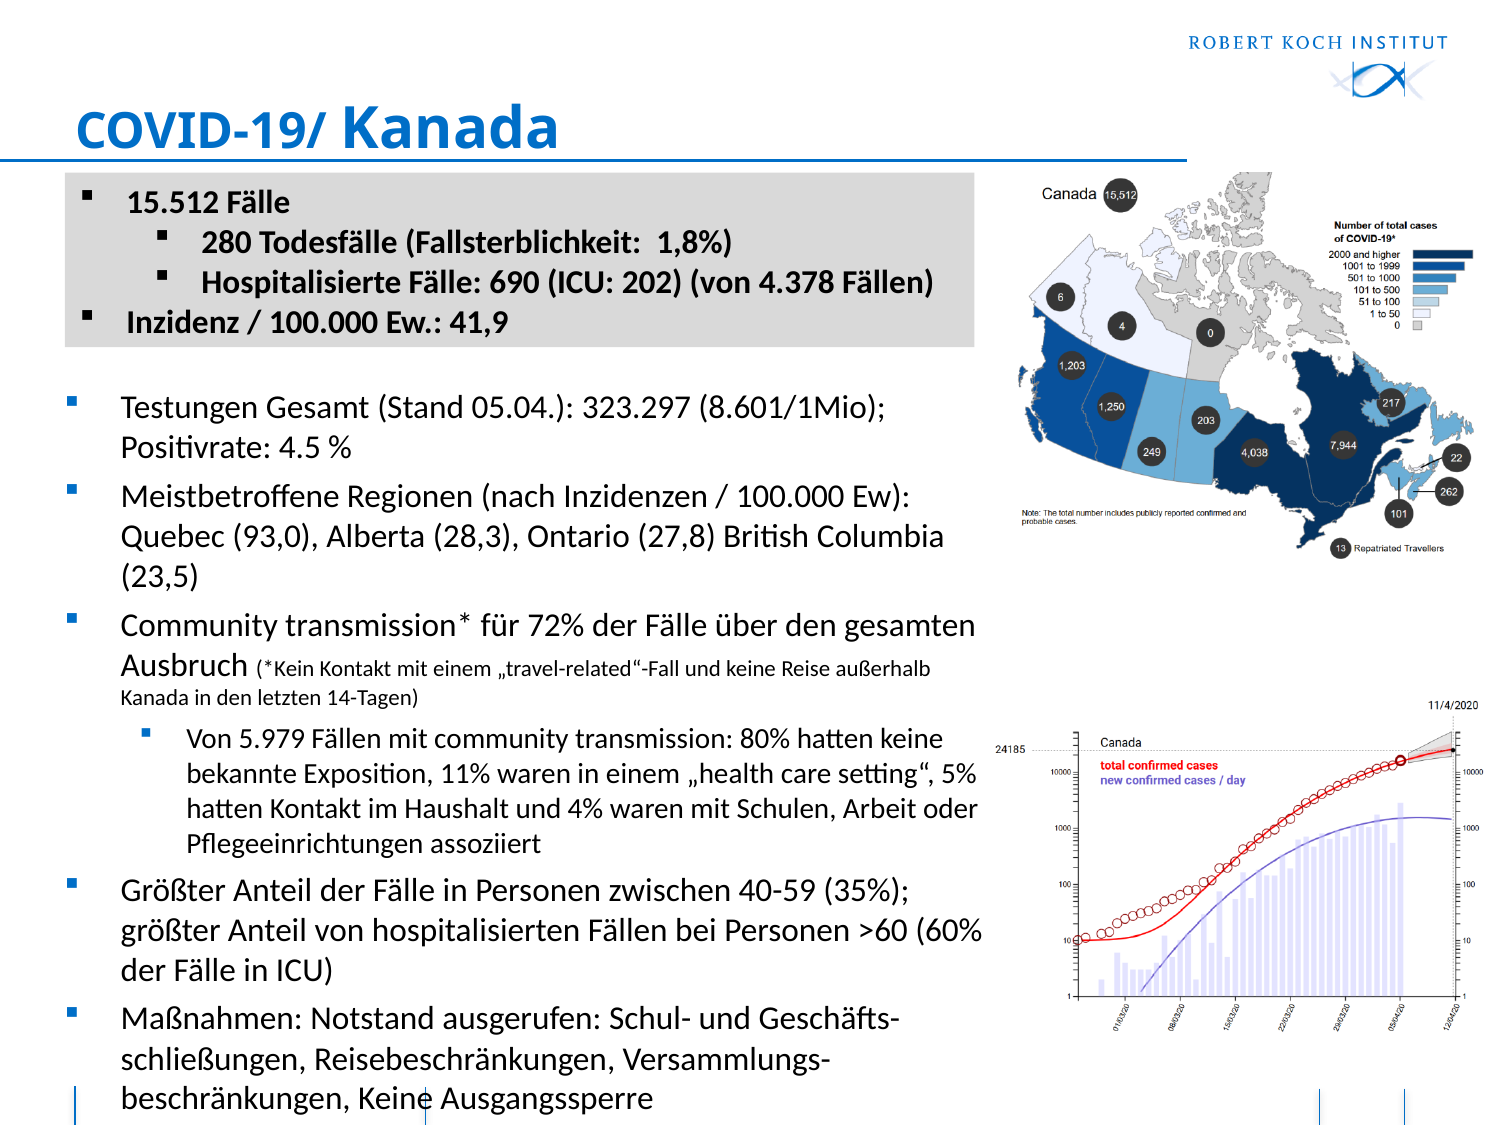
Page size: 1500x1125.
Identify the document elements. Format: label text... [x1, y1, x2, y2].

title COVID-19/ Kanada [75, 90, 1403, 161]
picture [997, 172, 1476, 565]
picture [990, 692, 1486, 1039]
text_box 15.512 Fälle 280 Todesfälle (Fallsterblichkeit: 1,8%) Hospitalisierte Fälle: 690 (ICU: 202) (von 4.378 Fällen) Inzidenz / 100.000 Ew.: 41,9 [64, 172, 975, 348]
picture [1182, 29, 1454, 109]
list Testungen Gesamt (Stand 05.04.): 323.297 (8.601/1Mio); Positivrate: 4.5 % Meistbetroffene Regionen (nach Inzidenzen / 100.000 Ew): Quebec (93,0), Alberta (28,3), Ontario (27,8) British Columbia (23,5) Community transmission* für 72% der Fälle über den gesamten Ausbruch (*Kein Kontakt mit einem „travel-related“-Fall und keine Reise außerhalb Kanada in den letzten 14-Tagen) Von 5.979 Fällen mit community transmission: 80% hatten keine bekannte Exposition, 11% waren in einem „health care setting“, 5% hatten Kontakt im Haushalt und 4% waren mit Schulen, Arbeit oder Pflegeeinrichtungen assoziiert Größter Anteil der Fälle in Personen zwischen 40-59 (35%); größter Anteil von hospitalisierten Fällen bei Personen >60 (60% der Fälle in ICU) Maßnahmen: Notstand ausgerufen: Schul- und Geschäfts-schließungen, Reisebeschränkungen, Versammlungs-beschränkungen, Keine Ausgangssperre [64, 385, 987, 1057]
